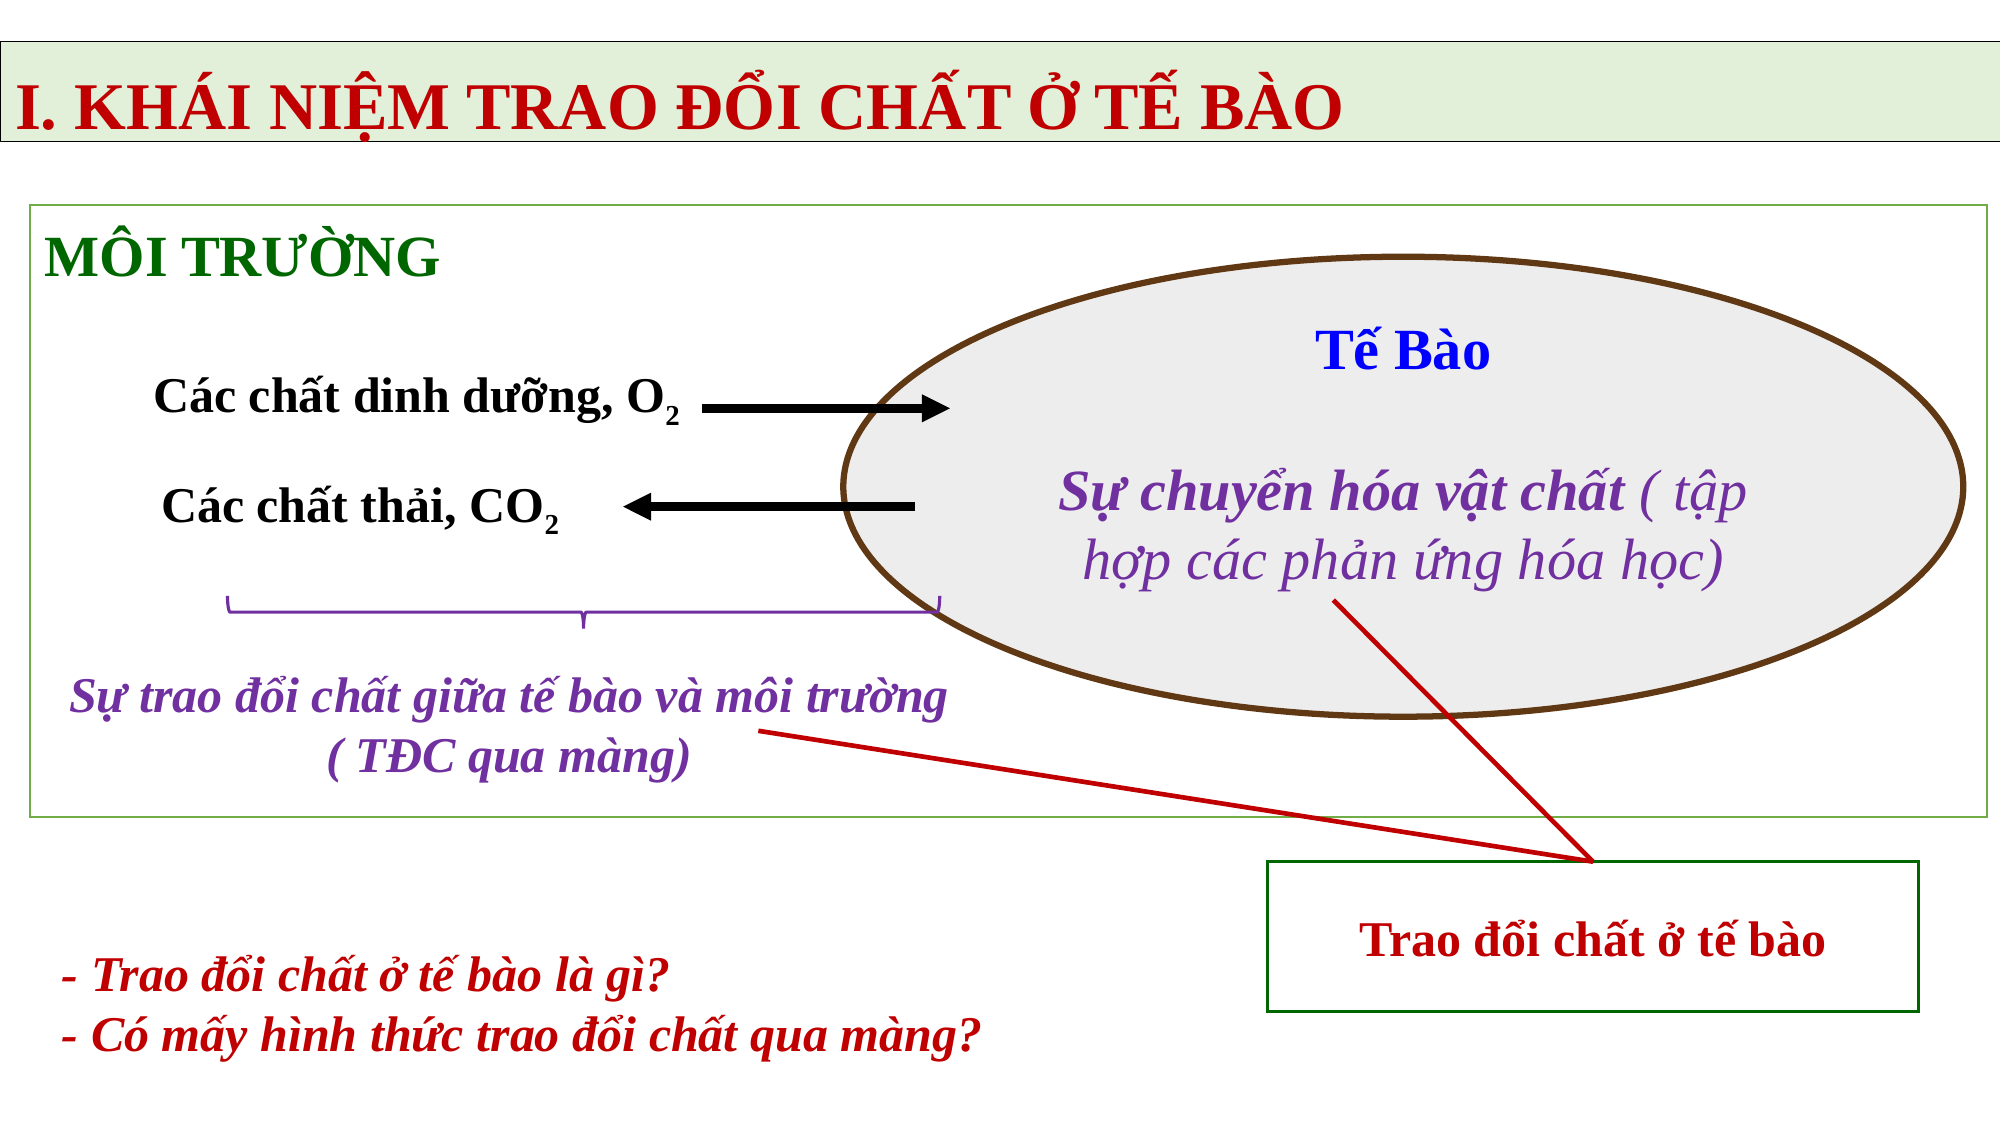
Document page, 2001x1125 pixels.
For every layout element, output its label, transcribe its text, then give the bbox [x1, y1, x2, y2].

text_box I. KHÁI NIỆM TRAO ĐỔI CHẤT Ở TẾ BÀO [0, 41, 2000, 142]
text_box [226, 595, 941, 629]
text_box Các chất dinh dưỡng, O2 [122, 321, 711, 473]
text_box - Trao đổi chất ở tế bào là gì? - Có mấy hình thức trao đổi chất qua màng? [46, 926, 1081, 1078]
text_box Tế Bào Sự chuyển hóa vật chất ( tập hợp các phản ứng hóa học) [842, 255, 1965, 716]
text_box Sự trao đổi chất giữa tế bào và môi trường ( TĐC qua màng) [46, 646, 973, 798]
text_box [1333, 599, 1593, 862]
text_box Trao đổi chất ở tế bào [1266, 861, 1920, 1013]
text_box MÔI TRƯỜNG [29, 204, 1988, 818]
text_box Các chất thải, CO2 [137, 431, 583, 583]
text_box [758, 730, 1333, 862]
